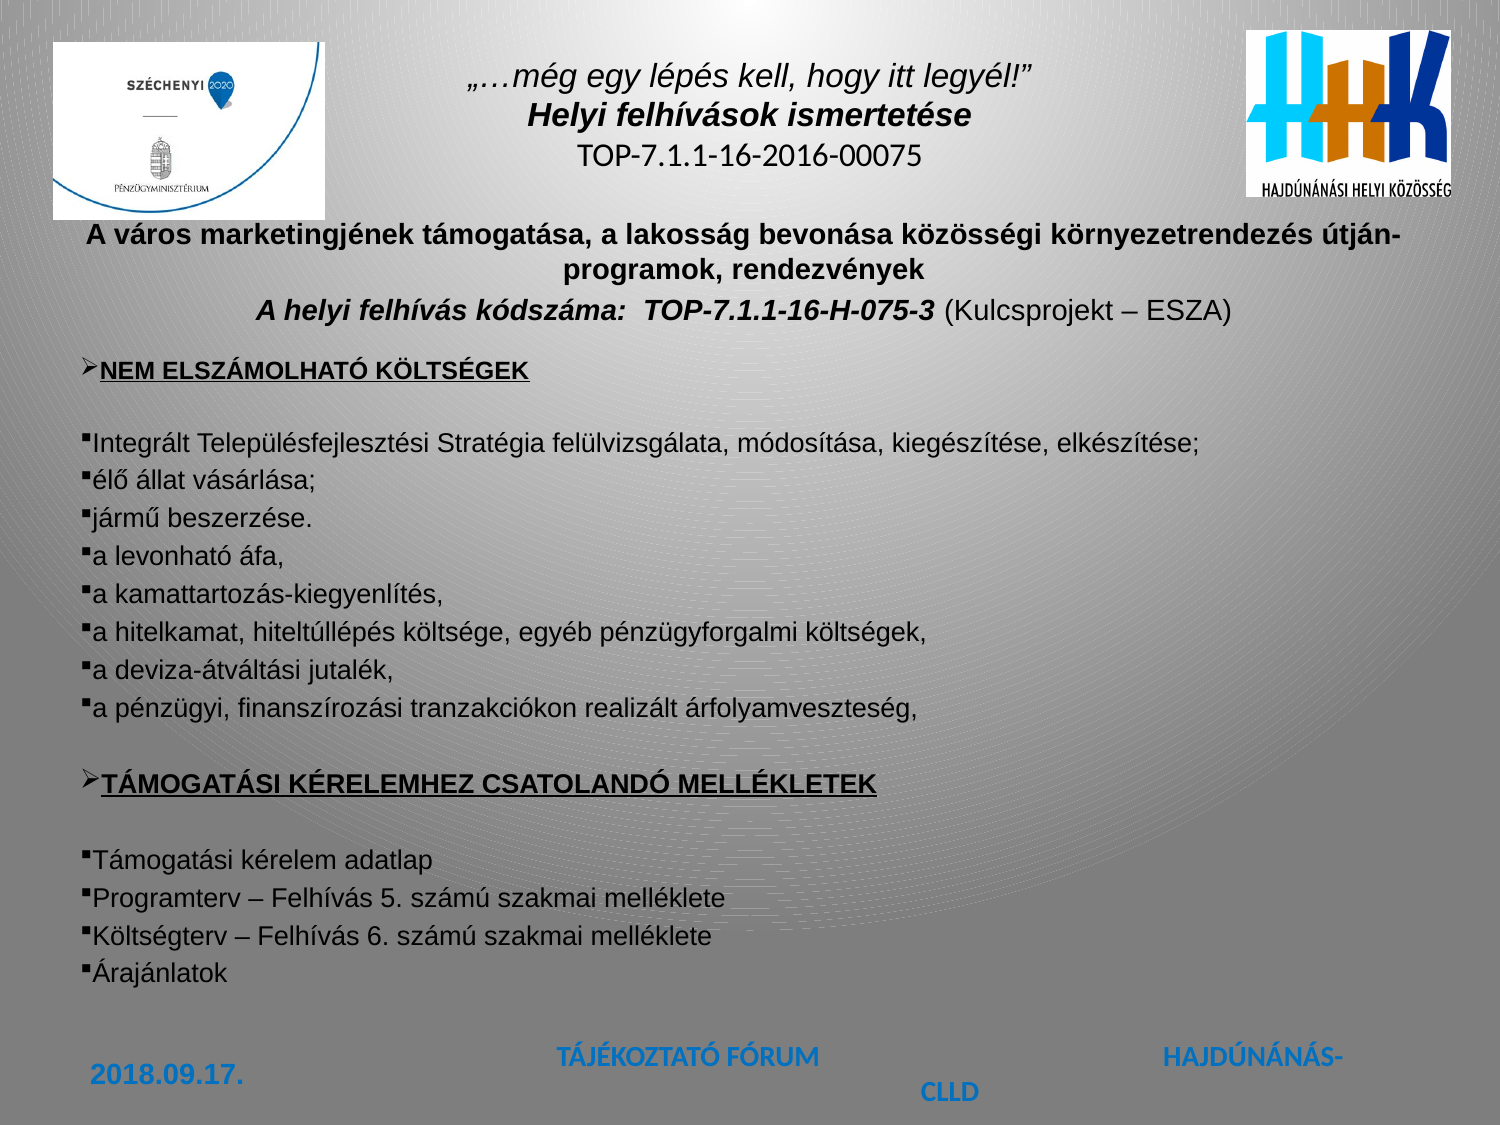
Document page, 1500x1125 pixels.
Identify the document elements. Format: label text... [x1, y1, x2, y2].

subtitle A város marketingjének támogatása, a lakosság bevonása közösségi környezetrendezés útján-programok, rendezvények A helyi felhívás kódszáma: TOP-7.1.1-16-H-075-3 (Kulcsprojekt – ESZA) NEM ELSZÁMOLHATÓ KÖLTSÉGEK Integrált Településfejlesztési Stratégia felülvizsgálata, módosítása, kiegészítése, elkészítése; élő állat vásárlása; jármű beszerzése. a levonható áfa, a kamattartozás-kiegyenlítés, a hitelkamat, hiteltúllépés költsége, egyéb pénzügyforgalmi költségek, a deviza-átváltási jutalék, a pénzügyi, finanszírozási tranzakciókon realizált árfolyamveszteség, TÁMOGATÁSI KÉRELEMHEZ CSATOLANDÓ MELLÉKLETEK Támogatási kérelem adatlap Programterv – Felhívás 5. számú szakmai melléklete Költségterv – Felhívás 6. számú szakmai melléklete Árajánlatok [64, 208, 1424, 1035]
footer TÁJÉKOZTATÓ FÓRUM HAJDÚNÁNÁS-CLLD [512, 1042, 1388, 1103]
title „…még egy lépés kell, hogy itt legyél!” Helyi felhívások ismertetése TOP-7.1.1-16-2016-00075 [53, 30, 1244, 197]
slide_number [75, 1042, 425, 1103]
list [1245, 30, 1451, 197]
picture [52, 42, 326, 221]
